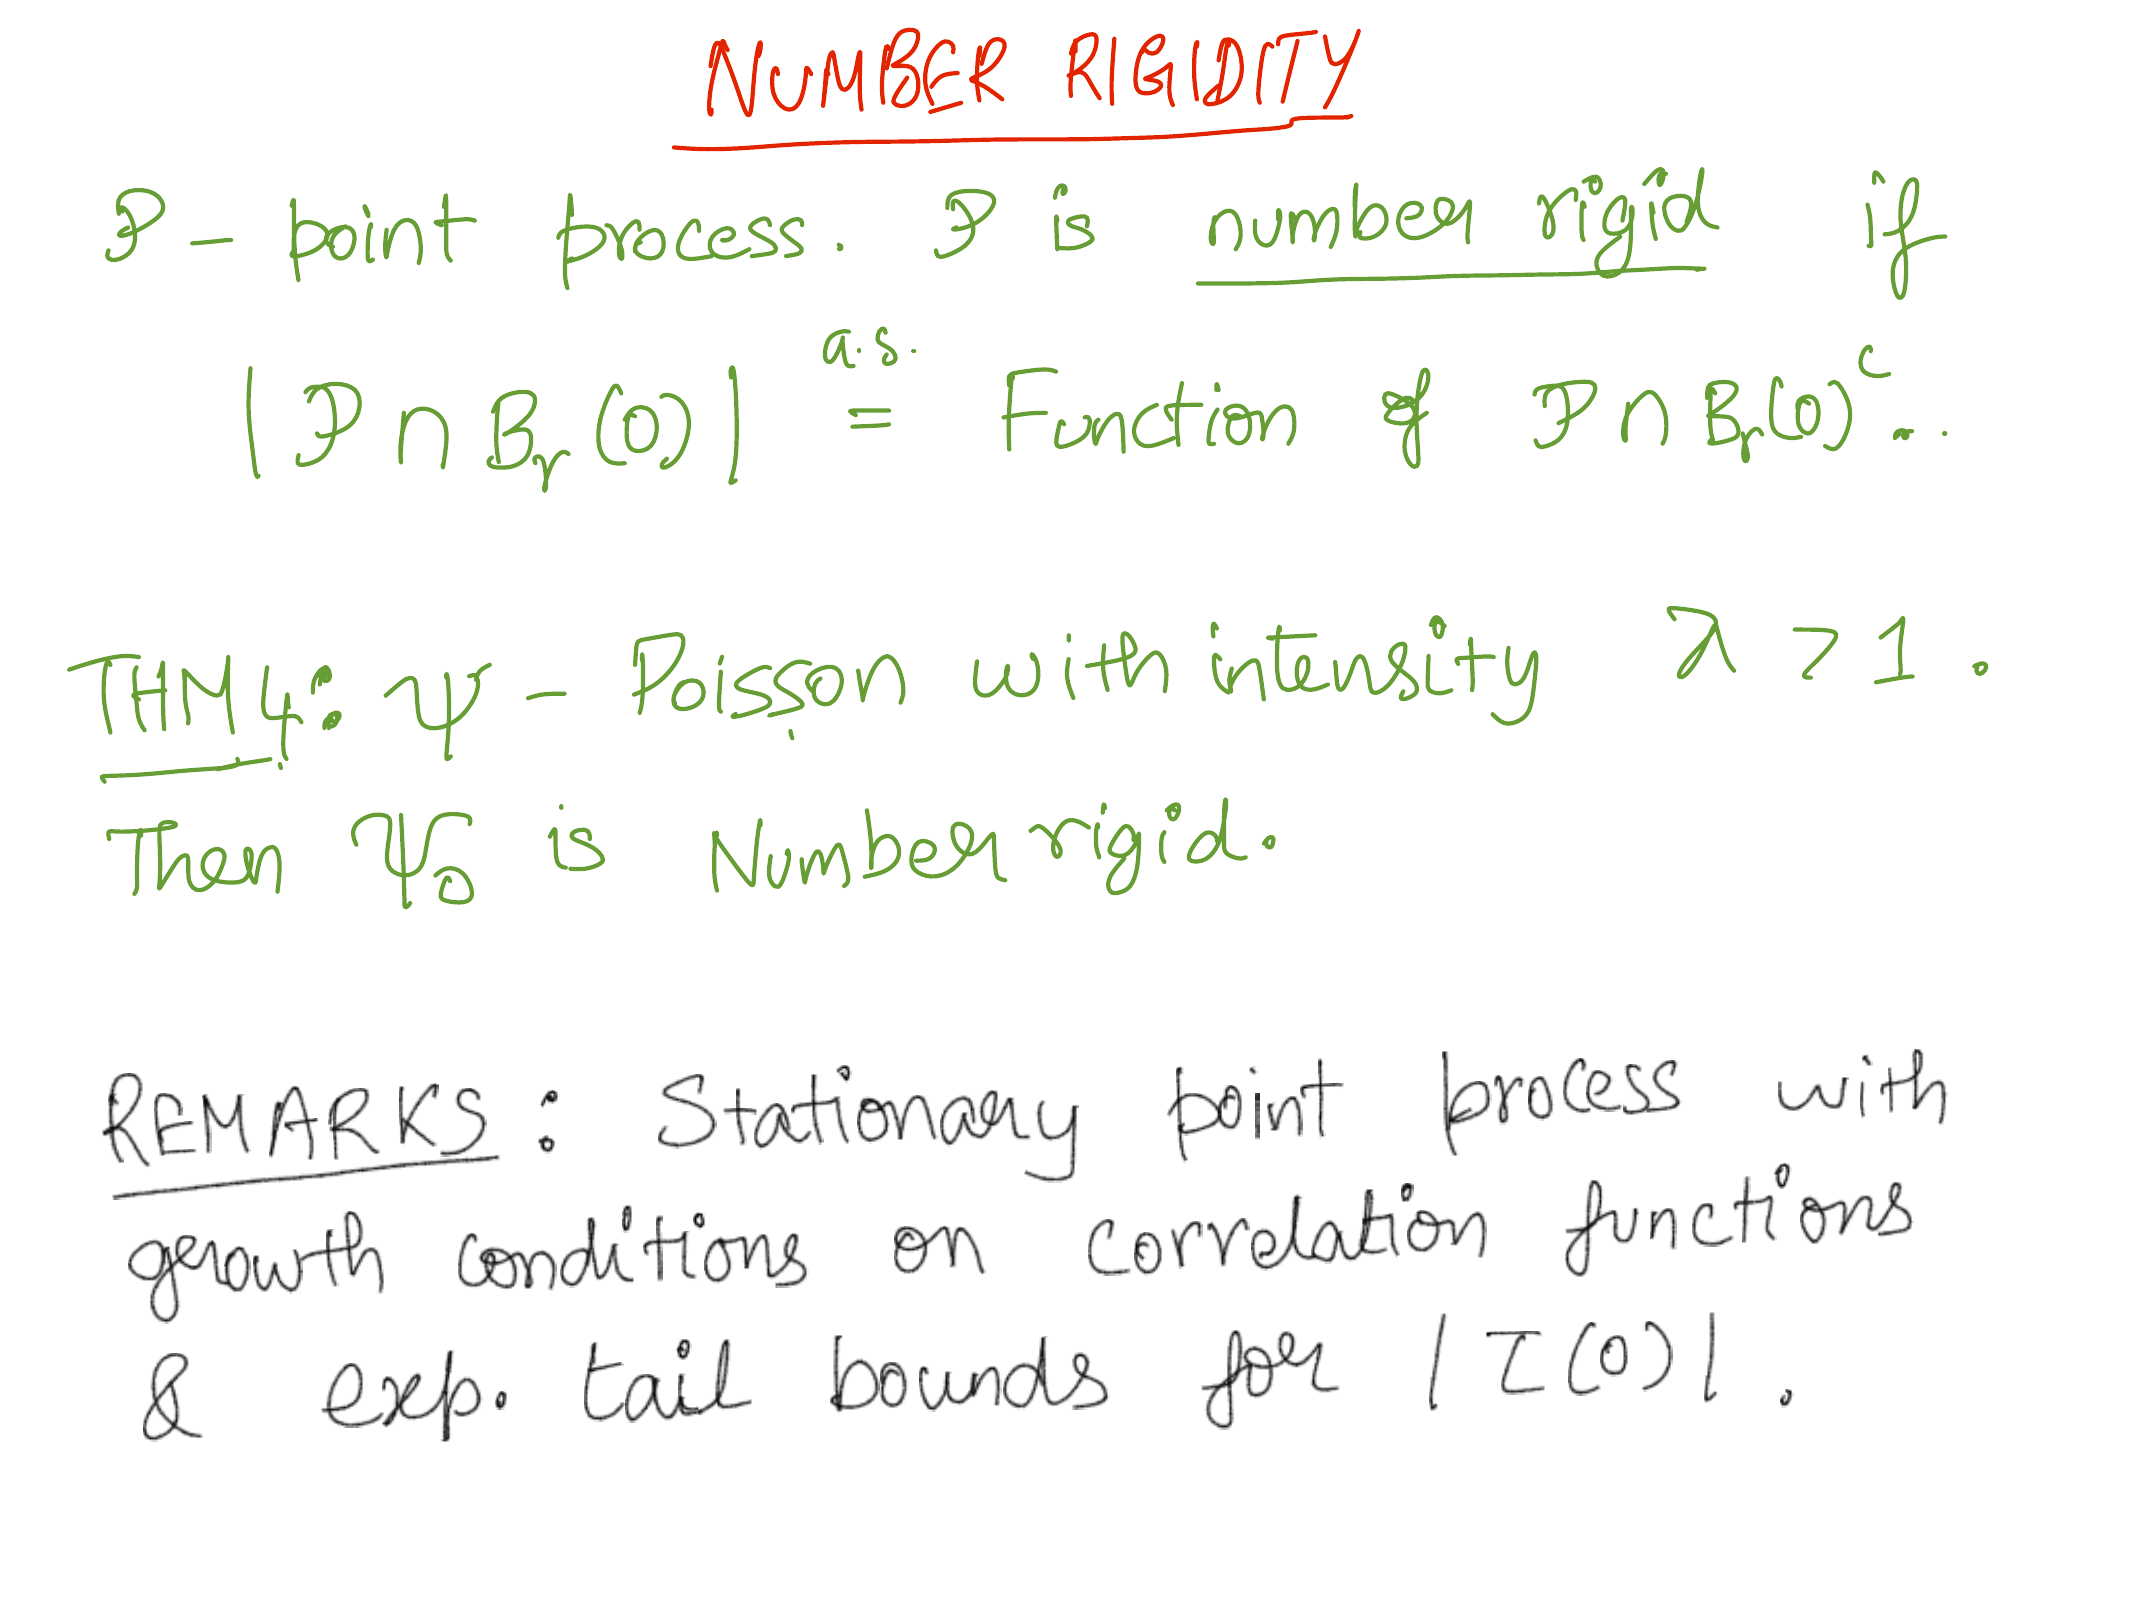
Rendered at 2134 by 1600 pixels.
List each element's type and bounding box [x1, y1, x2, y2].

text_box [68, 607, 1987, 908]
text_box [102, 1049, 1948, 1444]
text_box [107, 168, 1946, 492]
text_box [673, 29, 1360, 150]
